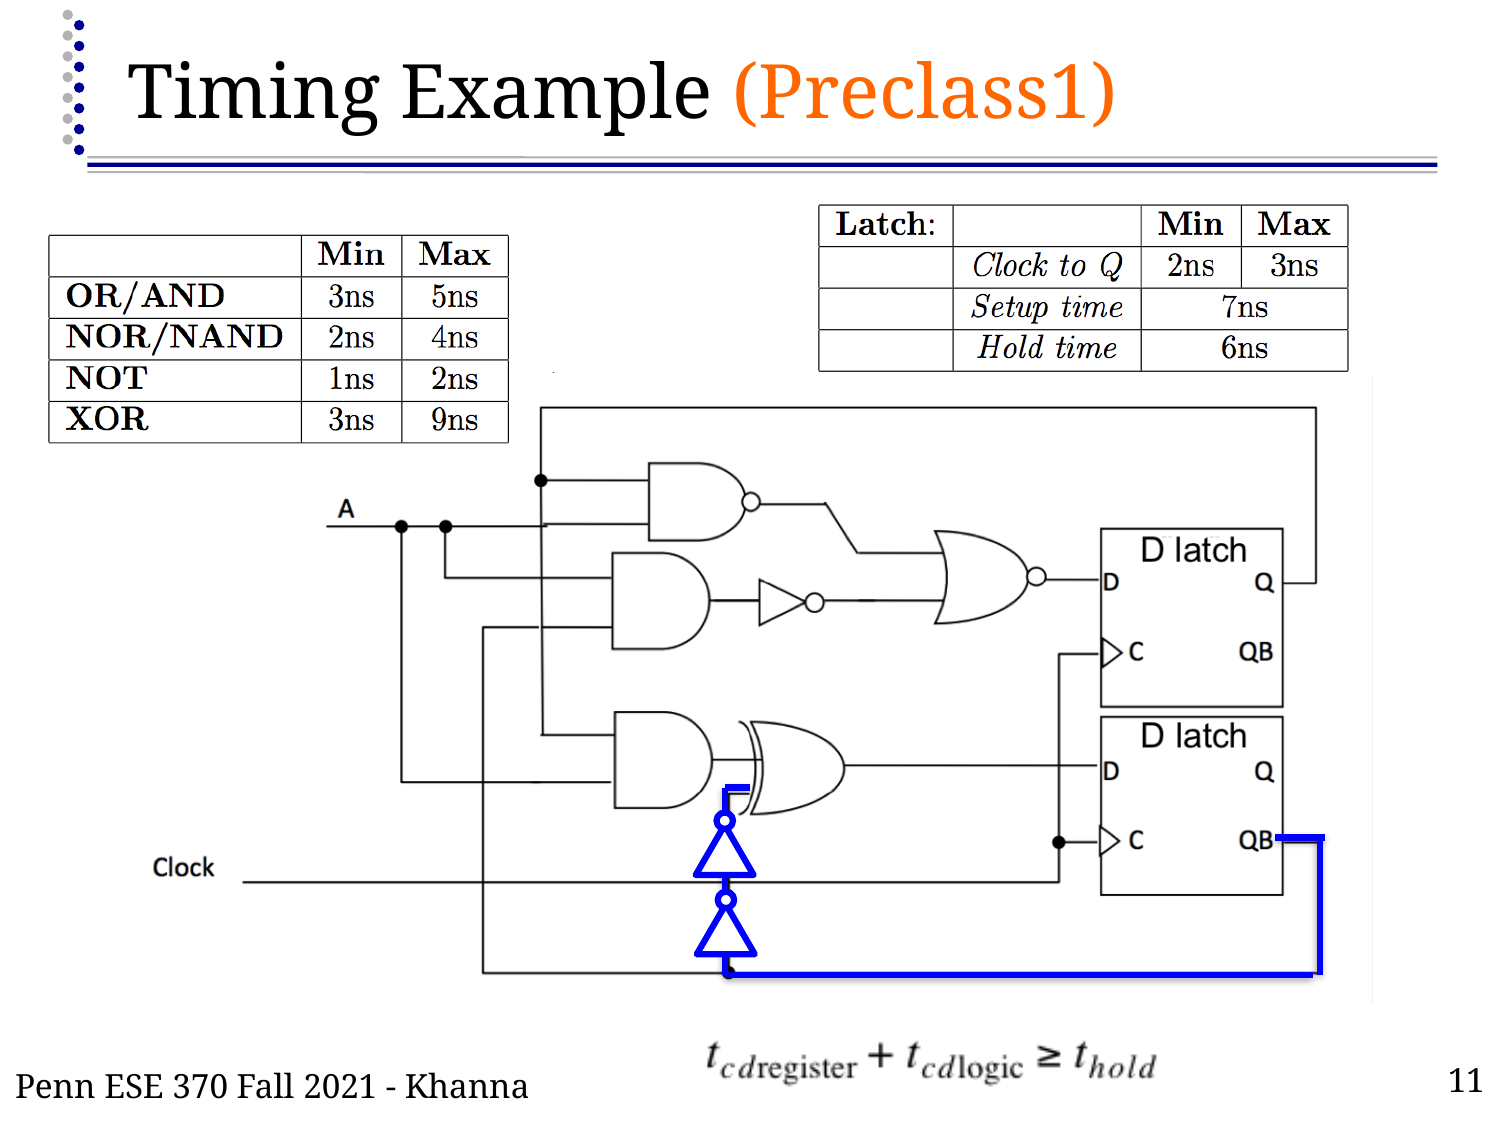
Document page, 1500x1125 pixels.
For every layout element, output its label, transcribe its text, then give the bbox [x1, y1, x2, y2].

picture [678, 1009, 1188, 1112]
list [112, 274, 1388, 1101]
picture [812, 187, 1360, 392]
footer Penn ESE 370 Fall 2021 - Khanna [0, 1037, 673, 1113]
slide_number 11 [1191, 1037, 1500, 1113]
picture [24, 212, 512, 463]
title Timing Example (Preclass1) [112, 16, 1391, 142]
